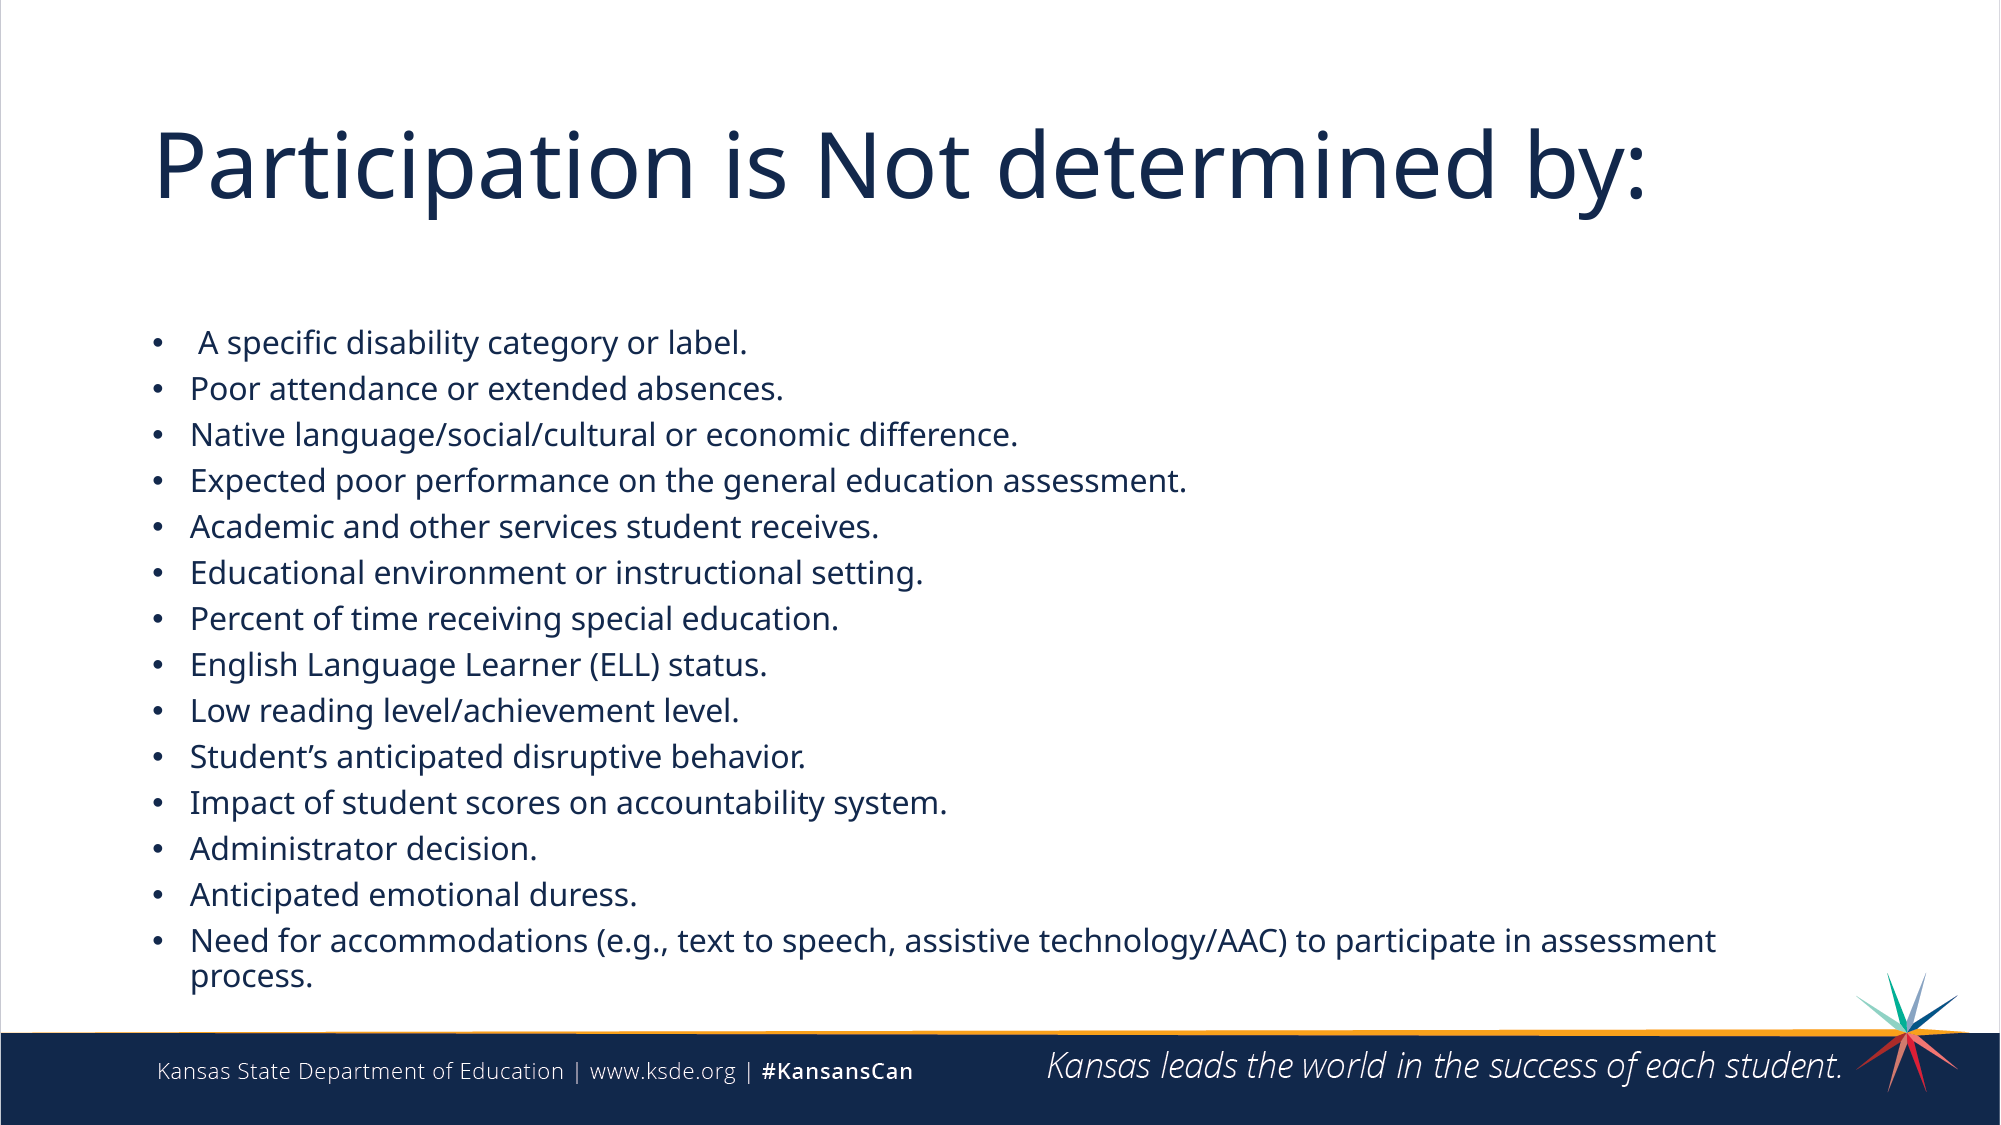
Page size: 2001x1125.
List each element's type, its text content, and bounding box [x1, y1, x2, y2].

picture [0, 0, 2000, 1125]
list A specific disability category or label. Poor attendance or extended absences. Native language/social/cultural or economic difference. Expected poor performance on the general education assessment. Academic and other services student receives. Educational environment or instructional setting. Percent of time receiving special education. English Language Learner (ELL) status. Low reading level/achievement level. Student’s anticipated disruptive behavior. Impact of student scores on accountability system. Administrator decision. Anticipated emotional duress. Need for accommodations (e.g., text to speech, assistive technology/AAC) to participate in assessment process. [137, 278, 1863, 1014]
title Participation is Not determined by: [137, 59, 1863, 278]
